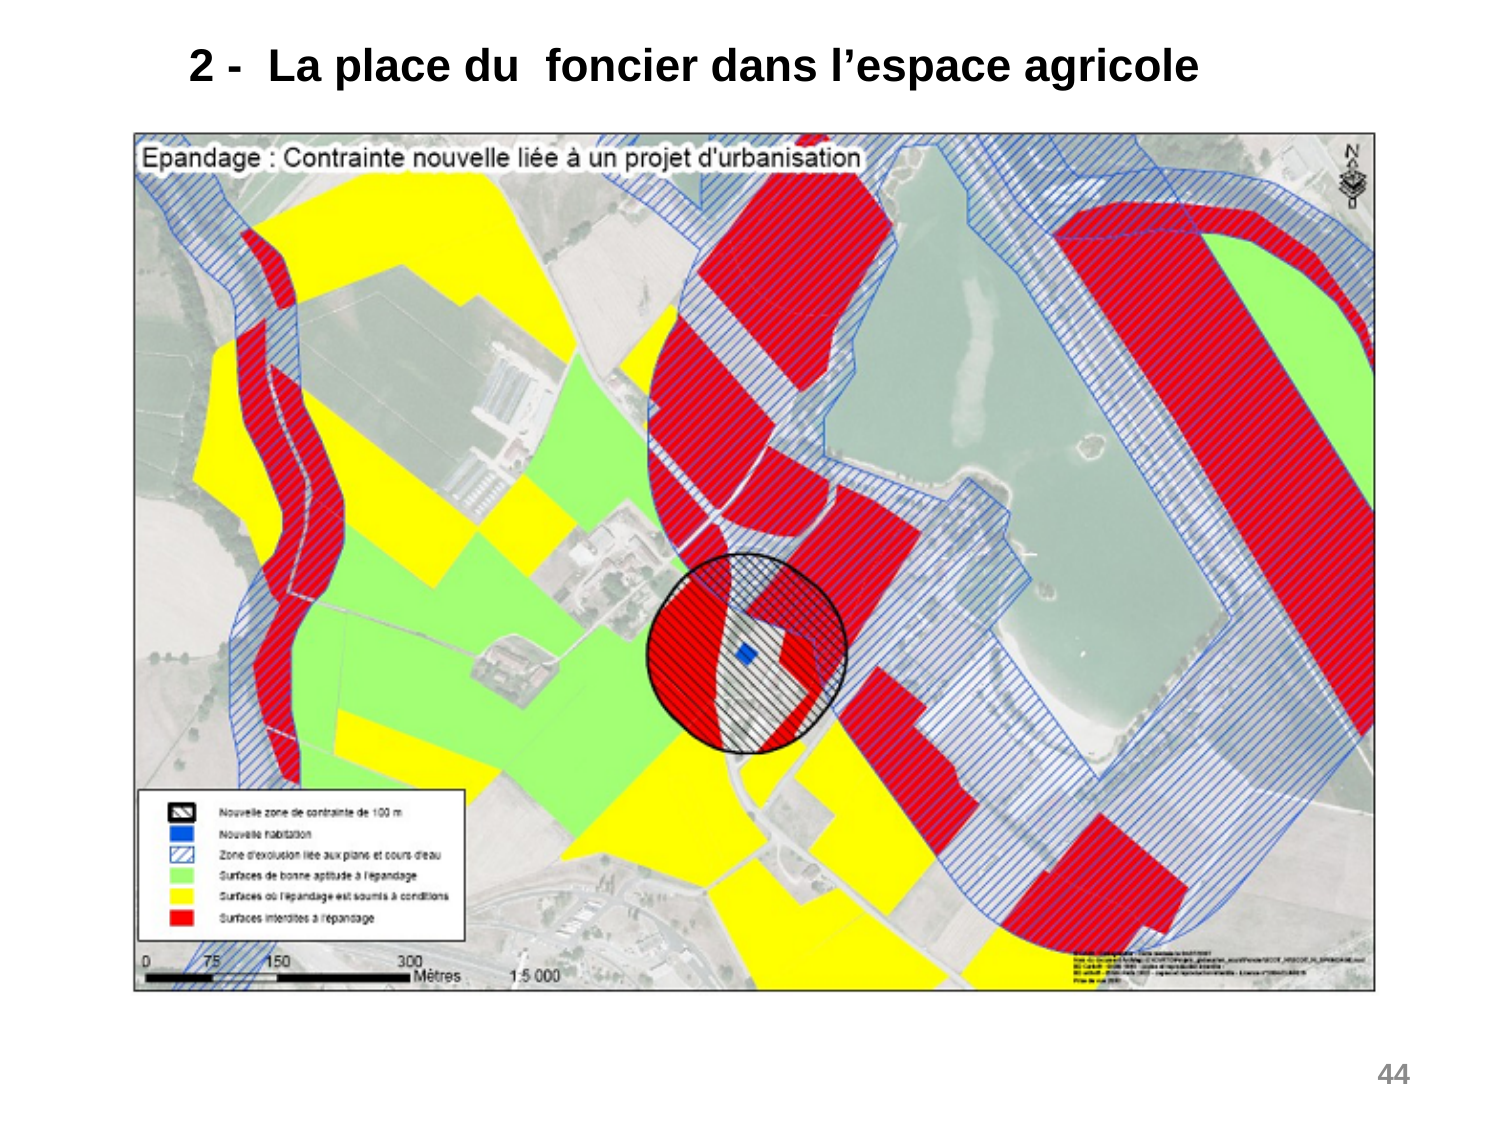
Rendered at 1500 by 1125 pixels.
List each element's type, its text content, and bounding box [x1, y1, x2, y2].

text_box 2 - La place du foncier dans l’espace agricole [174, 54, 1261, 107]
text_box 44 [1074, 1048, 1425, 1103]
picture [0, 107, 1500, 1040]
